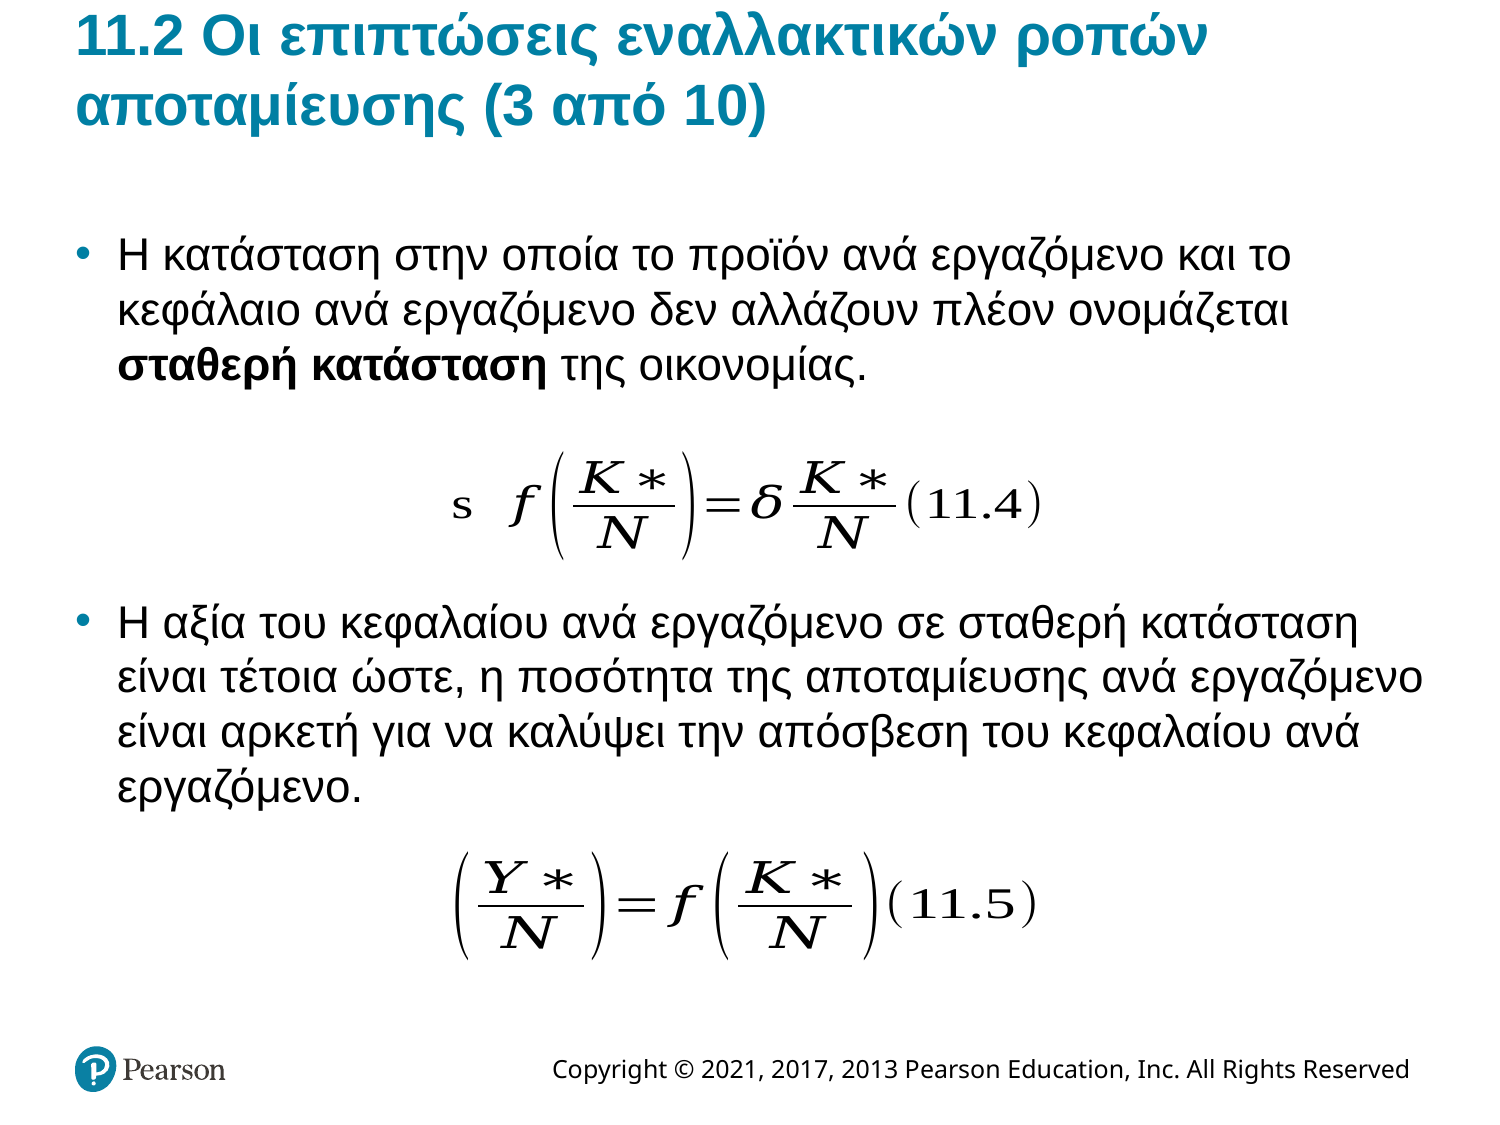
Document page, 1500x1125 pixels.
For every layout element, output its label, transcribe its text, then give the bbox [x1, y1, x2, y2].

list Η αξία του κεφαλαίου ανά εργαζόμενο σε σταθερή κατάσταση είναι τέτοια ώστε, η ποσότητα της αποταμίευσης ανά εργαζόμενο είναι αρκετή για να καλύψει την απόσβεση του κεφαλαίου ανά εργαζόμενο. [75, 592, 1425, 774]
list Η κατάσταση στην οποία το προϊόν ανά εργαζόμενο και το κεφάλαιο ανά εργαζόμενο δεν αλλάζουν πλέον ονομάζεται σταθερή κατάσταση της οικονομίας. [75, 224, 1425, 407]
title 11.2 Οι επιπτώσεις εναλλακτικών ροπών αποταμίευσης (3 από 10) [75, 0, 1425, 138]
